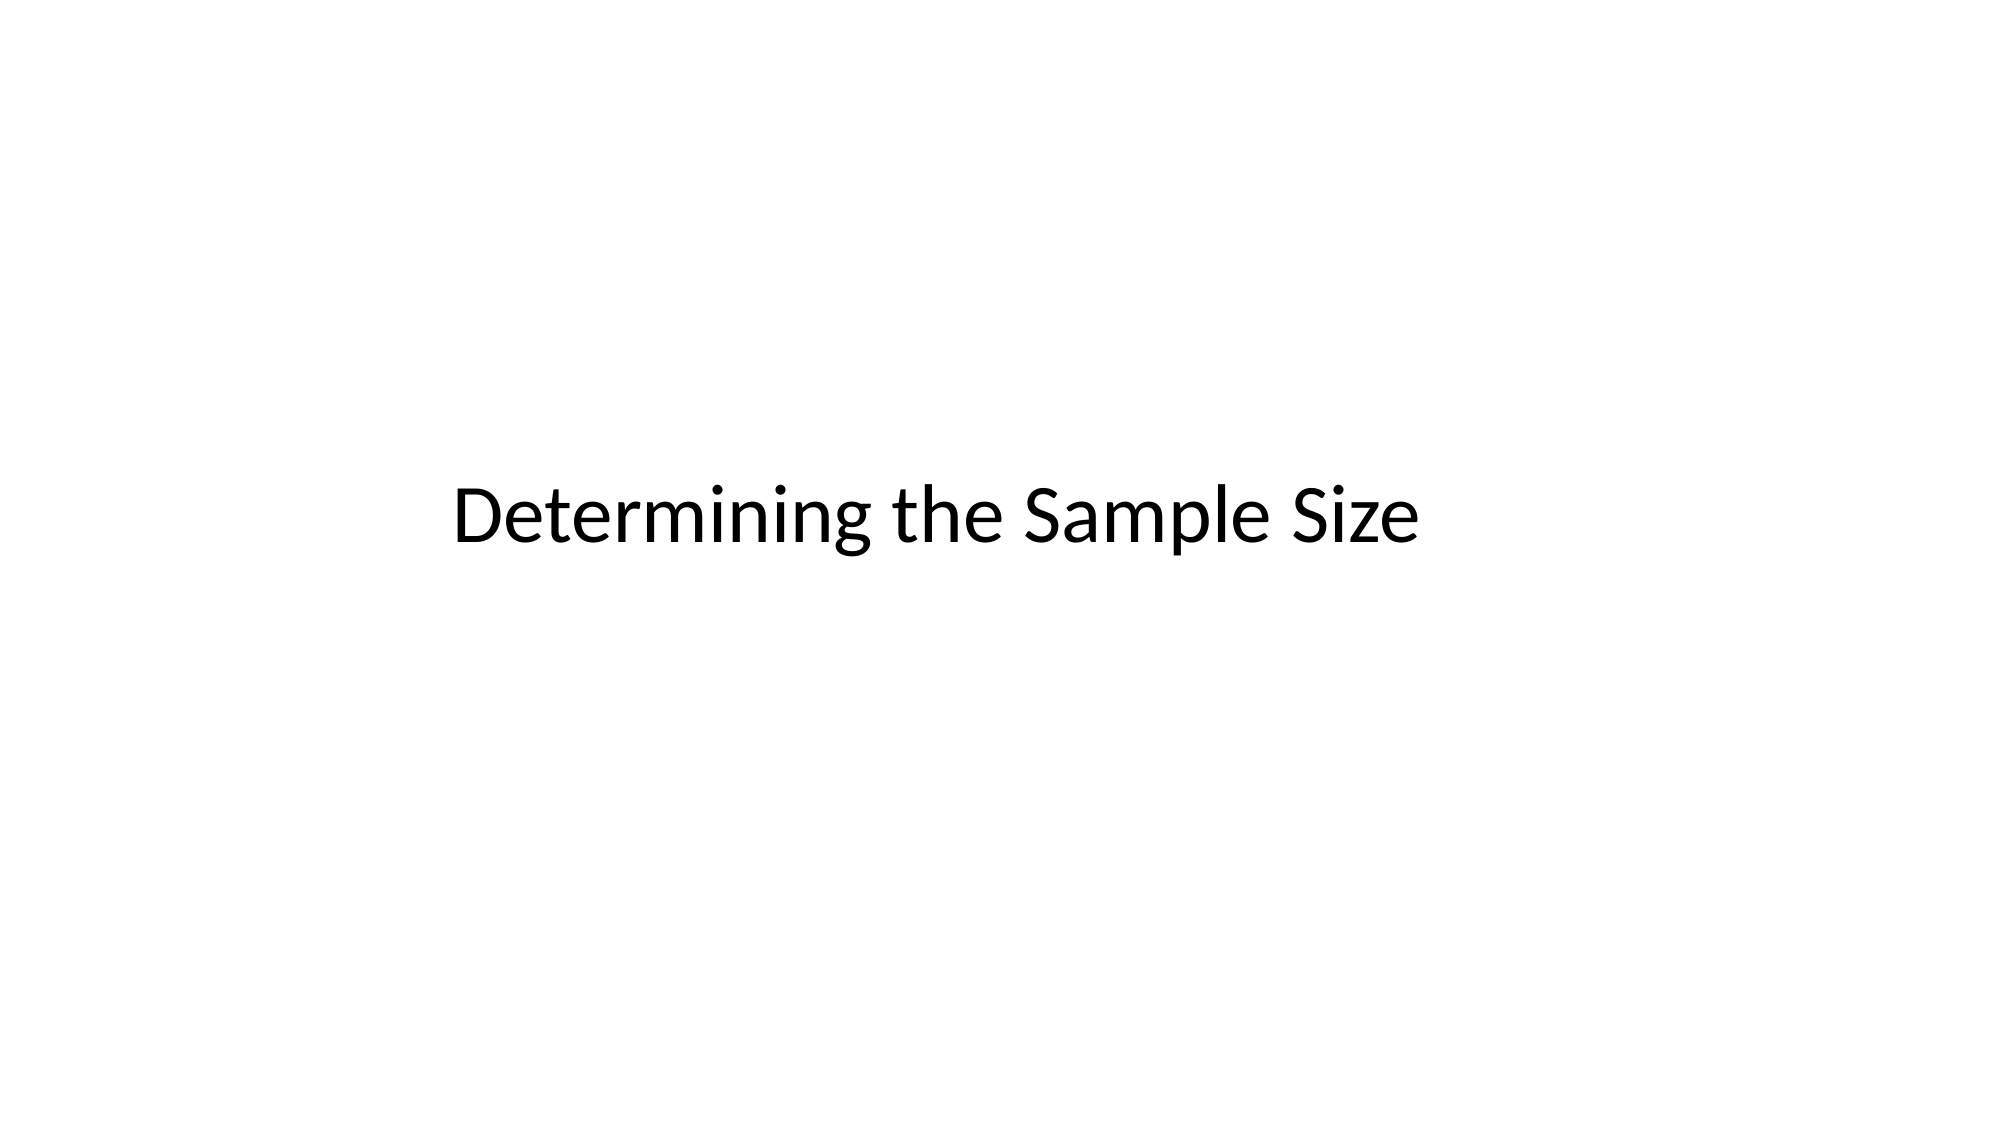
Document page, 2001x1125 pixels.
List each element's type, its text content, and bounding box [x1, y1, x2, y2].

text_box Determining the Sample Size [437, 452, 1437, 567]
